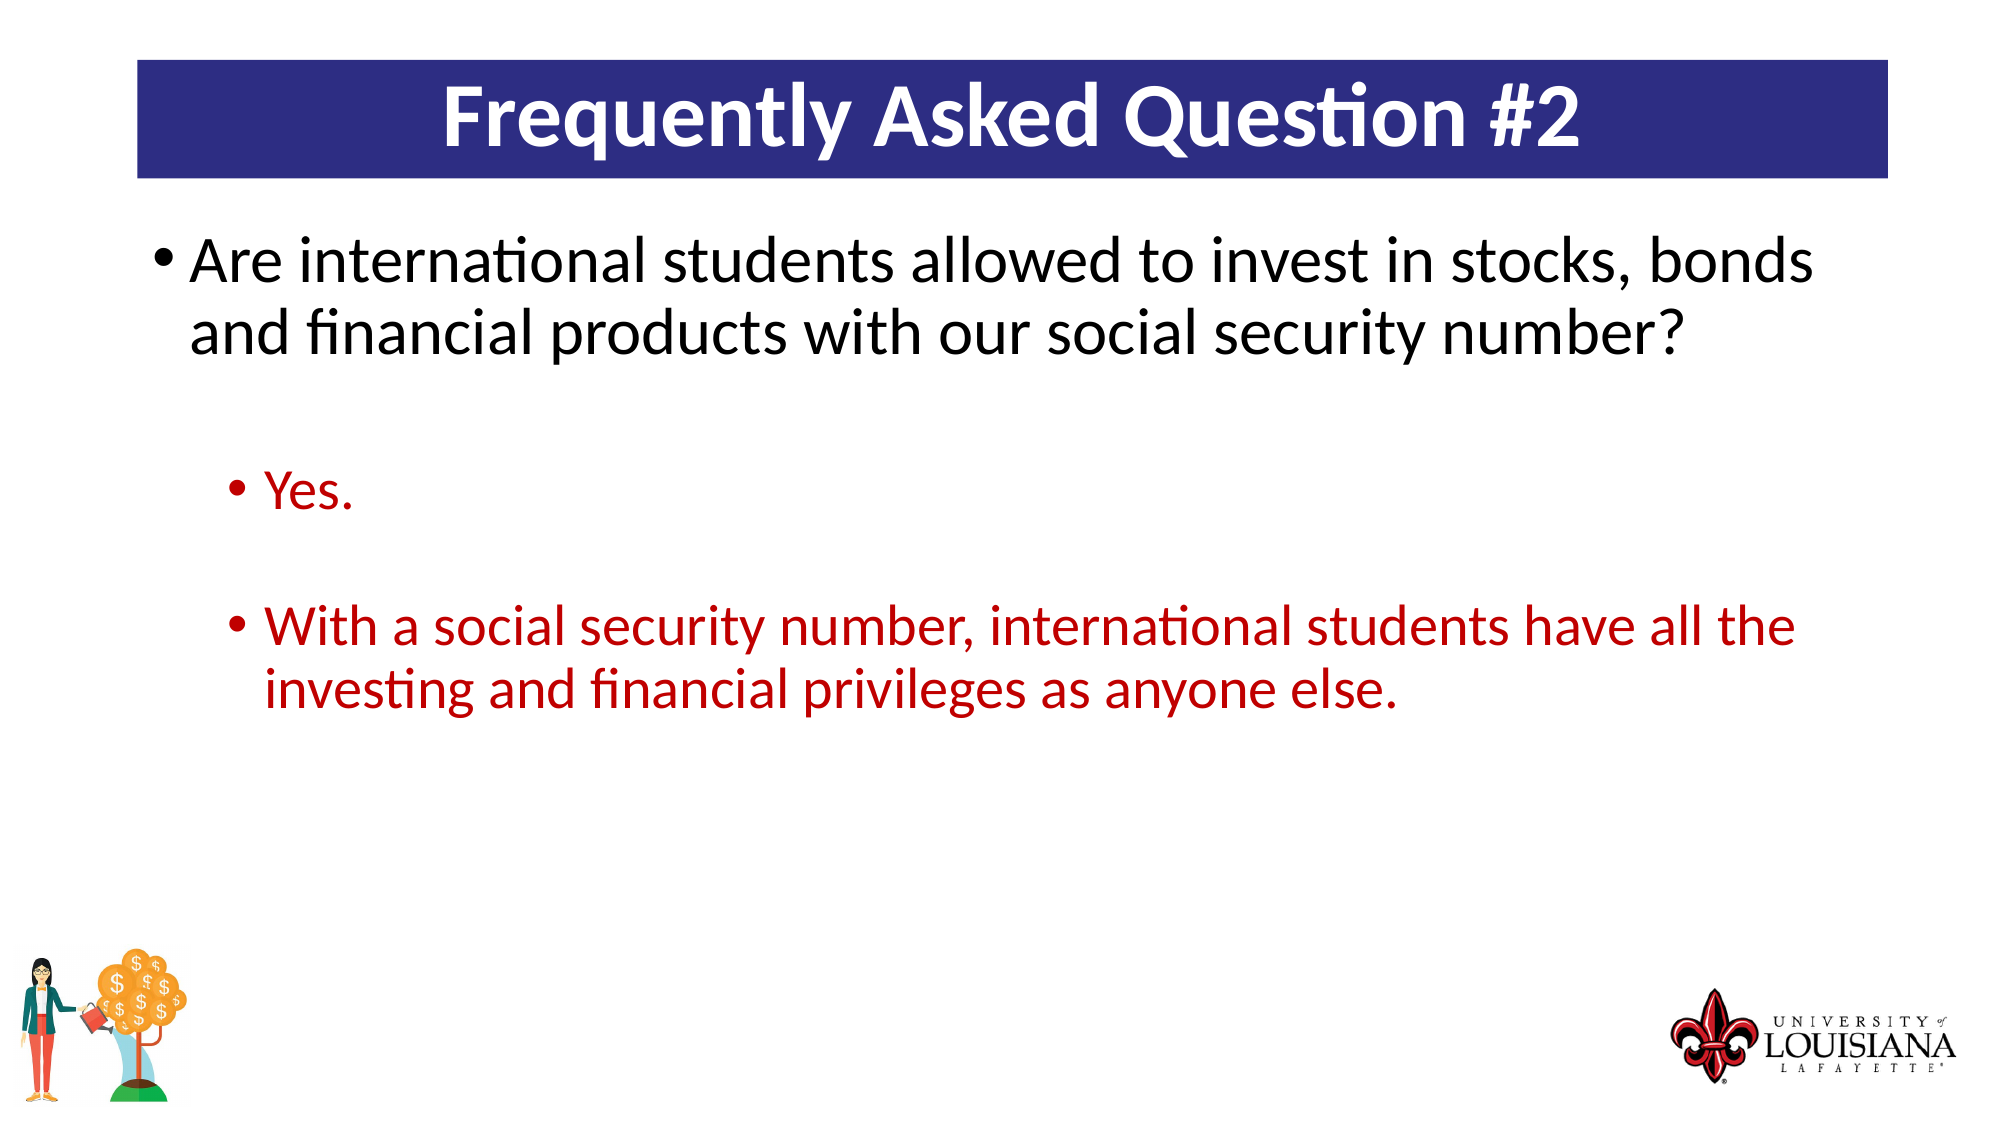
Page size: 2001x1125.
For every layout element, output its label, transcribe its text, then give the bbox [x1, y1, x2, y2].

picture [1657, 977, 1982, 1091]
text_box Frequently Asked Question #2 [137, 59, 1888, 179]
text_box Are international students allowed to invest in stocks, bonds and financial products with our social security number? Yes. With a social security number, international students have all the investing and financial privileges as anyone else. [137, 217, 1863, 1014]
picture [13, 944, 191, 1107]
